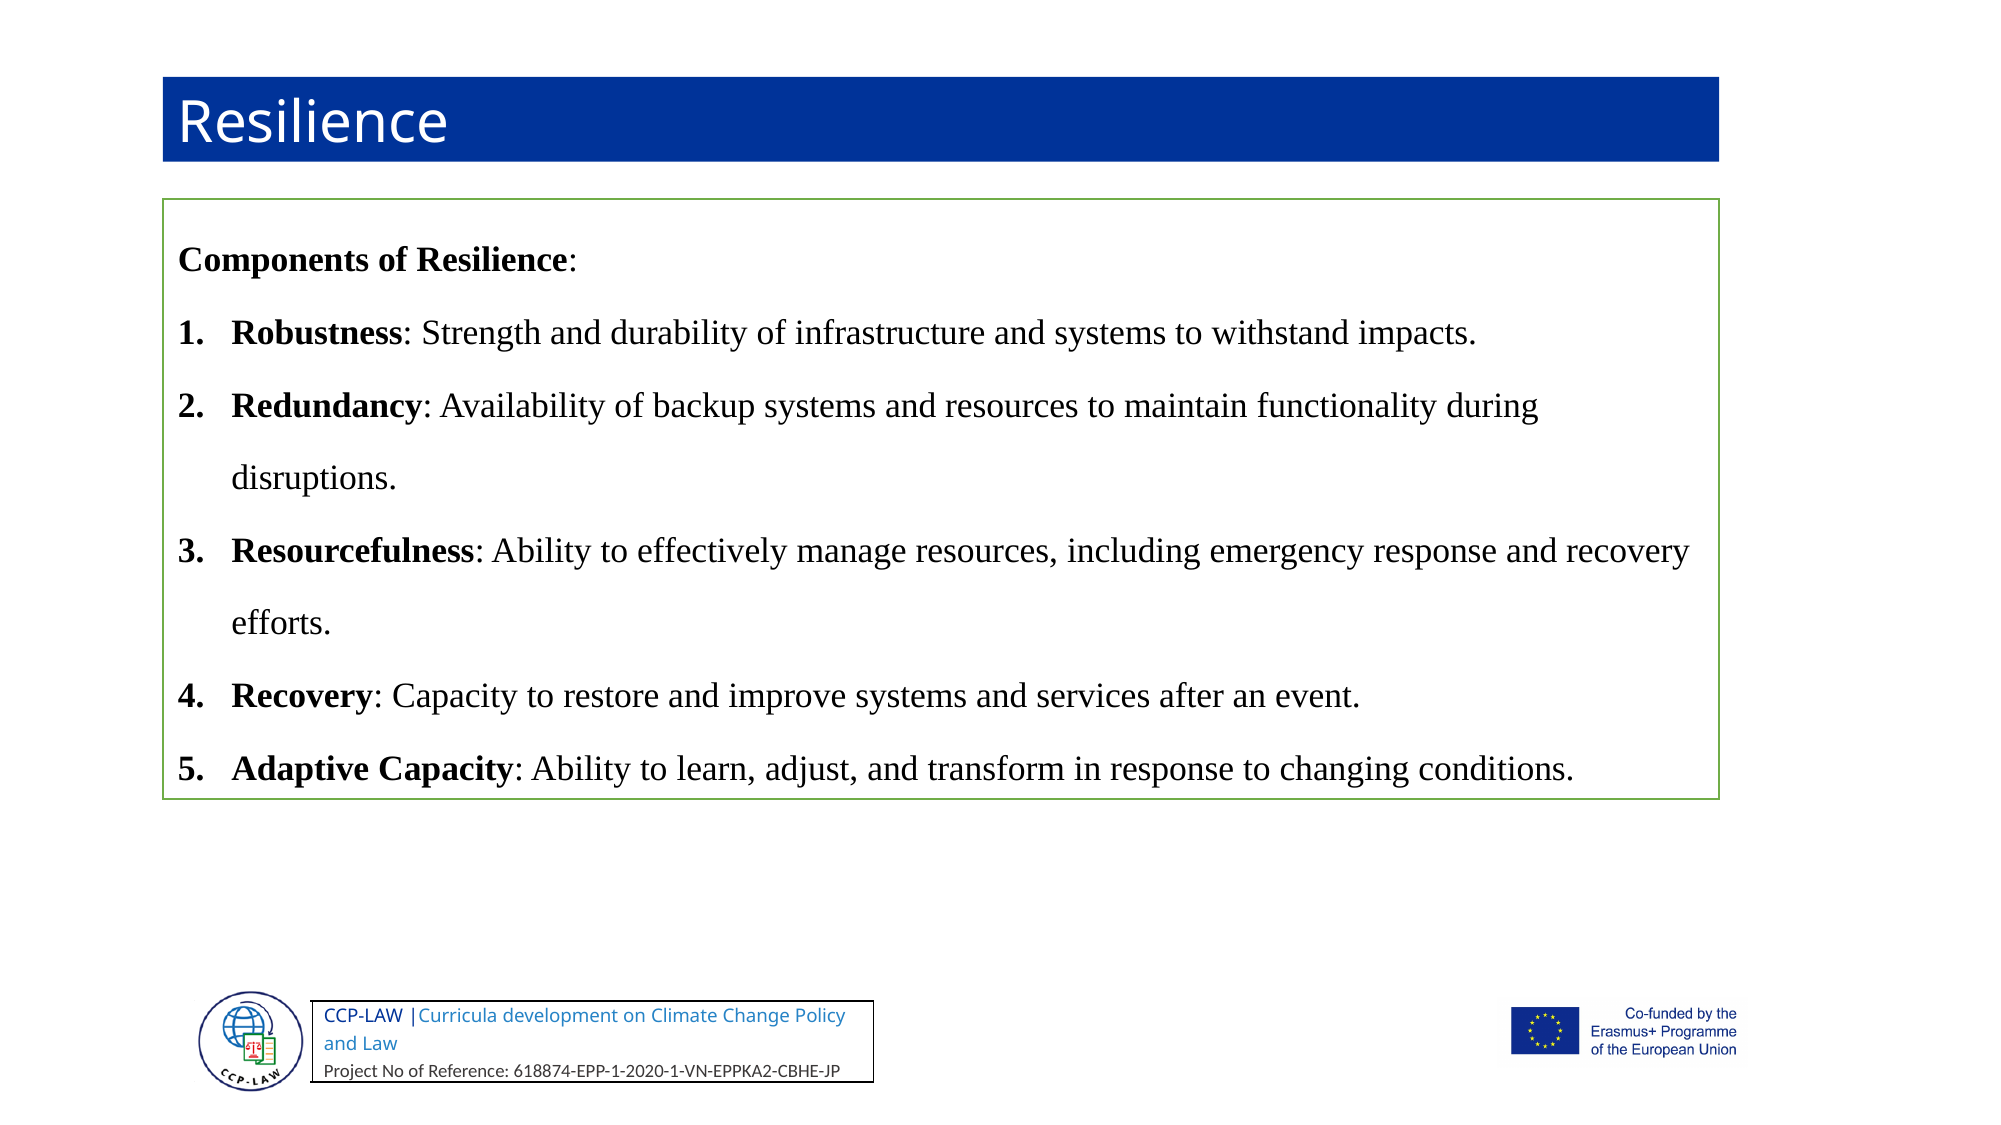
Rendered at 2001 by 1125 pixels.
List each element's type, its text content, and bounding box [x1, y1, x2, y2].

text_box Resilience [162, 76, 1720, 162]
text_box Components of Resilience: Robustness: Strength and durability of infrastructure and systems to withstand impacts. Redundancy: Availability of backup systems and resources to maintain functionality during disruptions. Resourcefulness: Ability to effectively manage resources, including emergency response and recovery efforts. Recovery: Capacity to restore and improve systems and services after an event. Adaptive Capacity: Ability to learn, adjust, and transform in response to changing conditions. [162, 198, 1720, 799]
picture [195, 984, 310, 1095]
picture [1497, 997, 1748, 1068]
